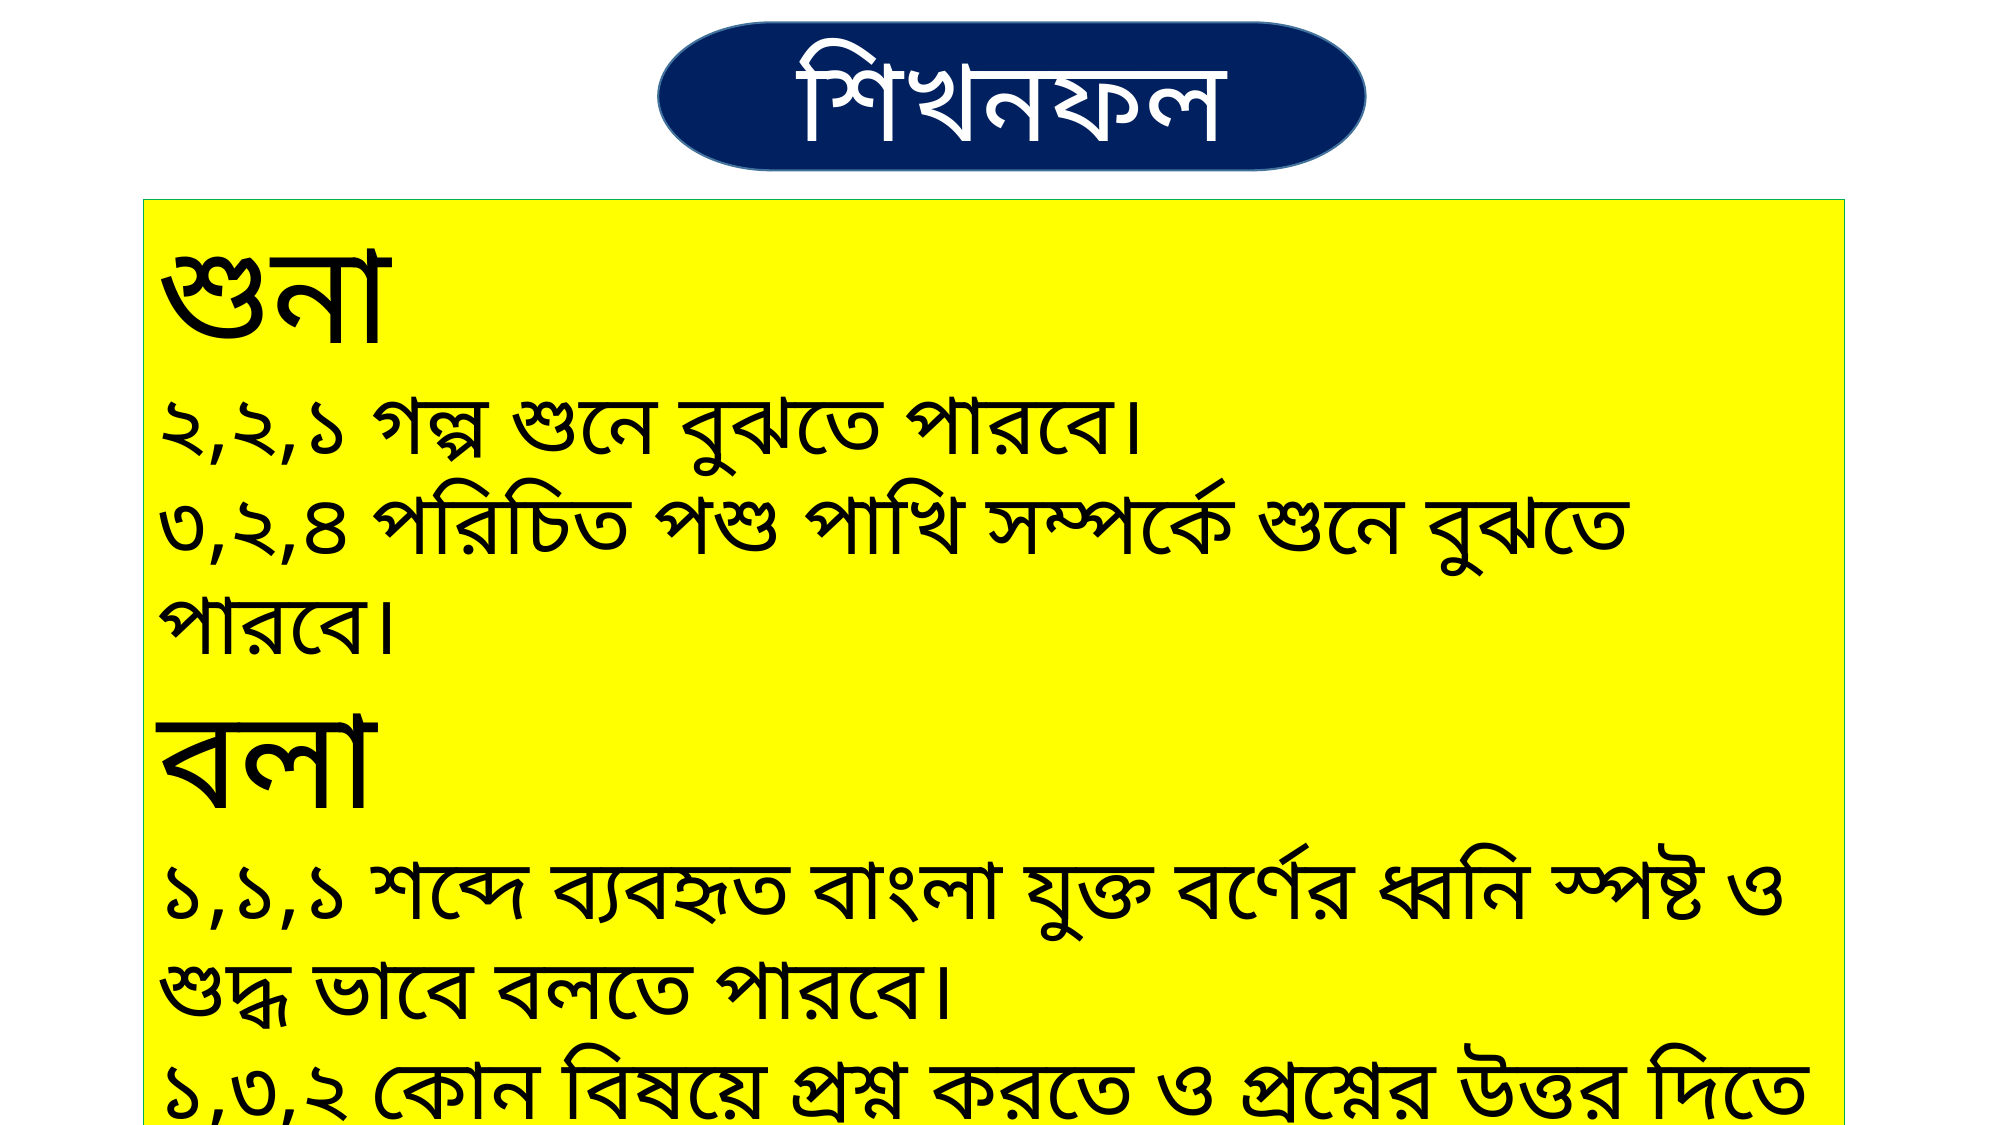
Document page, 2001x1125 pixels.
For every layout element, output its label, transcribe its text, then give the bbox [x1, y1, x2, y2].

text_box শিখনফল [657, 21, 1367, 172]
text_box শুনা ২,২,১ গল্প শুনে বুঝতে পারবে। ৩,২,৪ পরিচিত পশু পাখি সম্পর্কে শুনে বুঝতে পারবে। বলা ১,১,১ শব্দে ব্যবহৃত বাংলা যুক্ত বর্ণের ধ্বনি স্পষ্ট ও শুদ্ধ ভাবে বলতে পারবে। ১,৩,২ কোন বিষয়ে প্রশ্ন করতে ও প্রশ্নের উত্তর দিতে পারবে। [143, 199, 1845, 1125]
